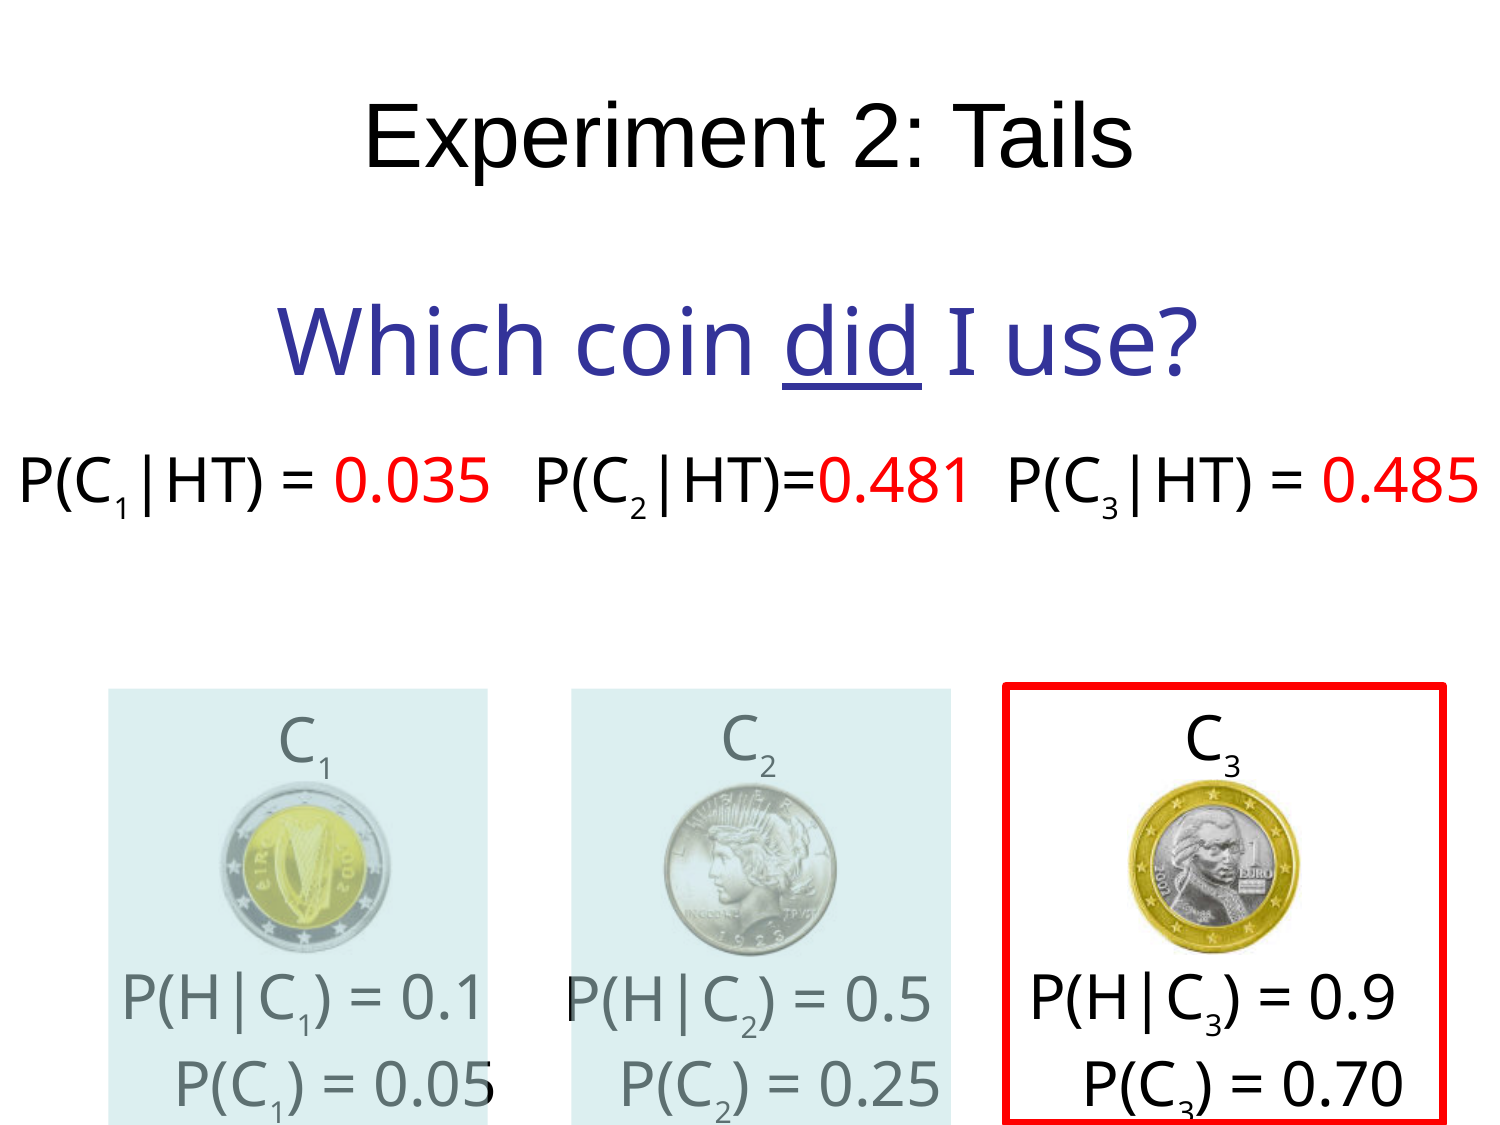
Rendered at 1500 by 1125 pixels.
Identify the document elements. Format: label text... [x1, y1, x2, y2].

text_box P(C3|HT) = 0.485 [1005, 440, 1482, 526]
text_box P(C2|HT)=0.481 [533, 440, 977, 526]
text_box [571, 688, 951, 1125]
text_box P(C1) = 0.05 [488, 1043, 498, 1125]
text_box P(H|C2) = 0.5 [563, 958, 571, 1045]
text_box [1005, 685, 1443, 1124]
picture [660, 780, 840, 960]
text_box P(C1|HT) = 0.035 [17, 440, 493, 526]
picture [1126, 779, 1302, 955]
title Experiment 2: Tails [75, 0, 1425, 263]
text_box Which coin did I use? [276, 282, 1200, 395]
text_box [108, 688, 488, 1125]
picture [217, 780, 393, 956]
